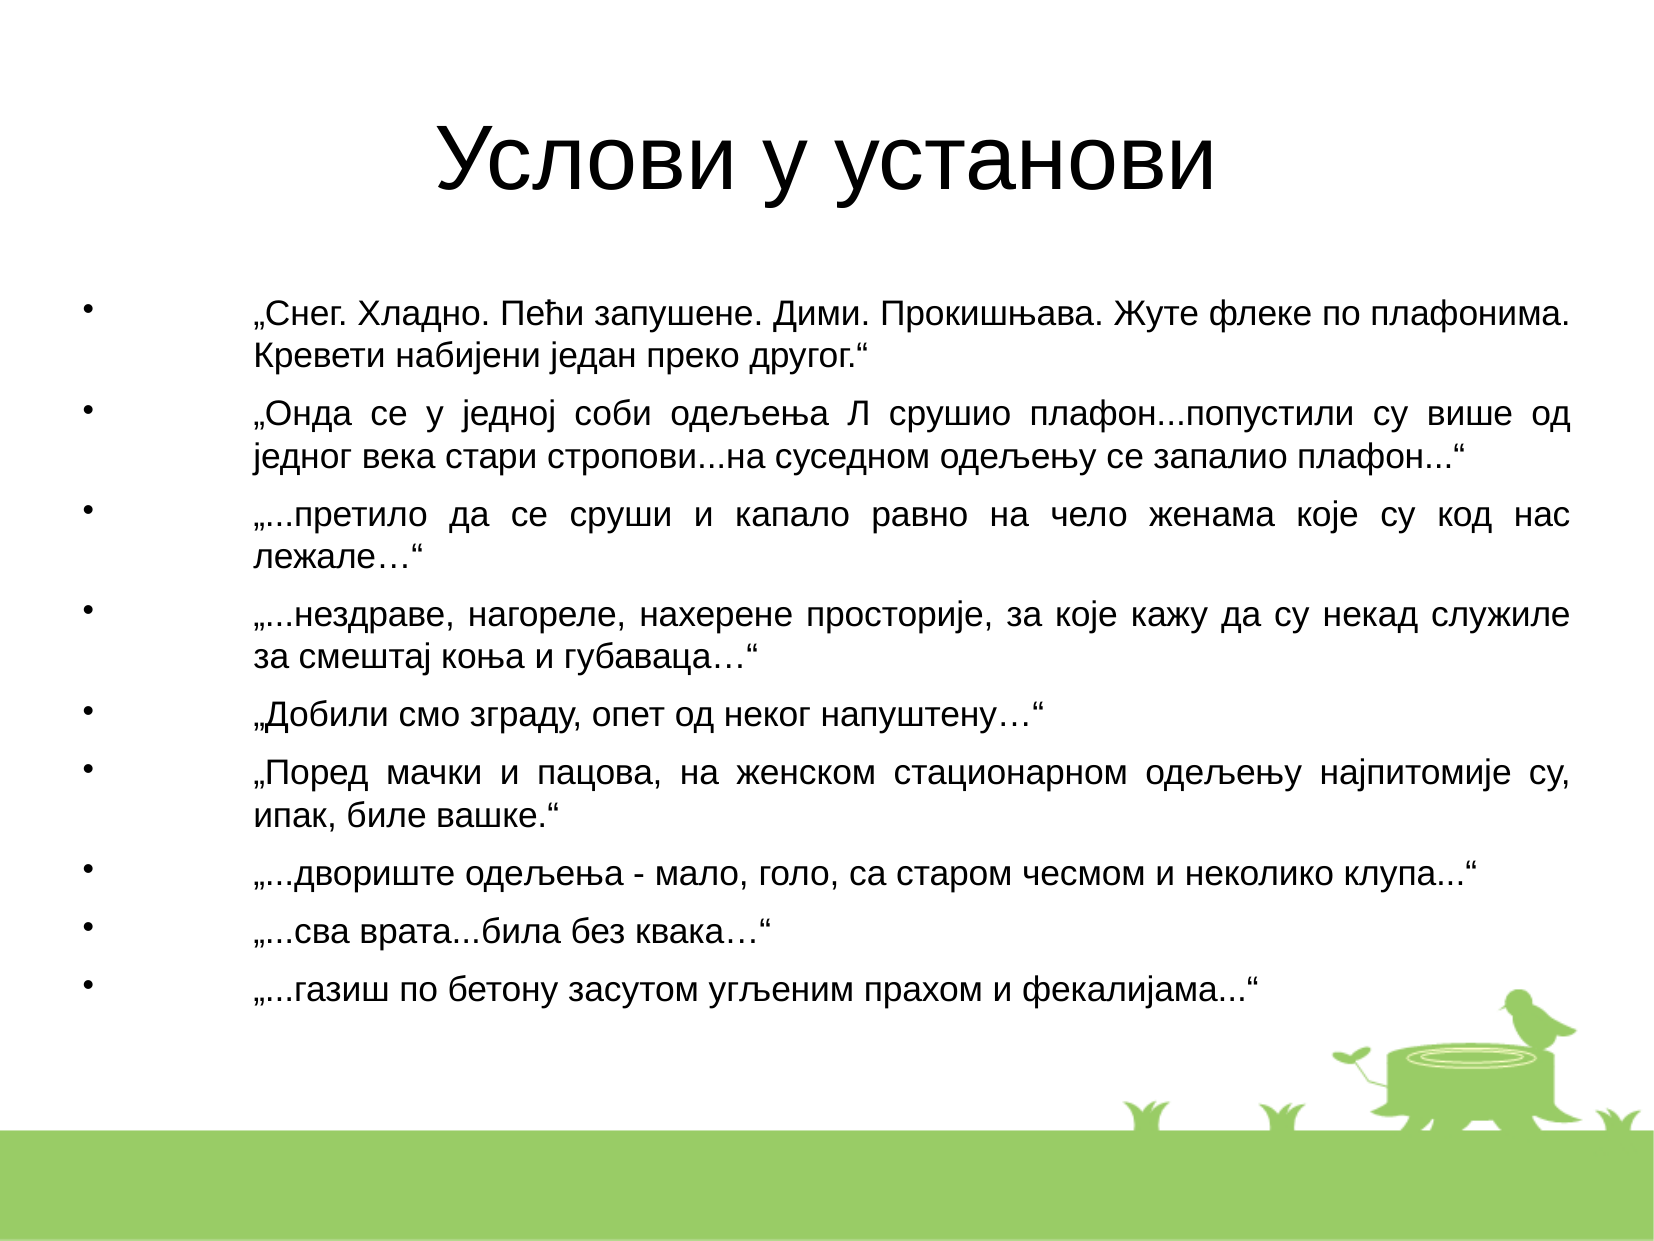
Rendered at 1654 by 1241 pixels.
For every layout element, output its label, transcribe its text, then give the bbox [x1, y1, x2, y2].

picture [0, 0, 1654, 1241]
text_box Услови у установи [82, 49, 1571, 257]
text_box „Снег. Хладно. Пећи запушене. Дими. Прокишњава. Жуте флеке по плафонима. Кревети набијени један преко другог.“ „Онда се у једној соби одељења Л срушио плафон...попустили су више од једног века стари стропови...на суседном одељењу се запалио плафон...“ „...претило да се сруши и капало равно на чело женама које су код нас лежале…“ „...нездраве, нагореле, нахерене просторије, за које кажу да су некад служиле за смештај коња и губаваца…“ „Добили смо зграду, опет од неког напуштену…“ „Поред мачки и пацова, на женском стационарном одељењу најпитомије су, ипак, биле вашке.“ „...двориште одељења - мало, голо, са старом чесмом и неколико клупа...“ „...сва врата...била без квака…“ „...газиш по бетону засутом угљеним прахом и фекалијама...“ [82, 290, 1571, 1010]
